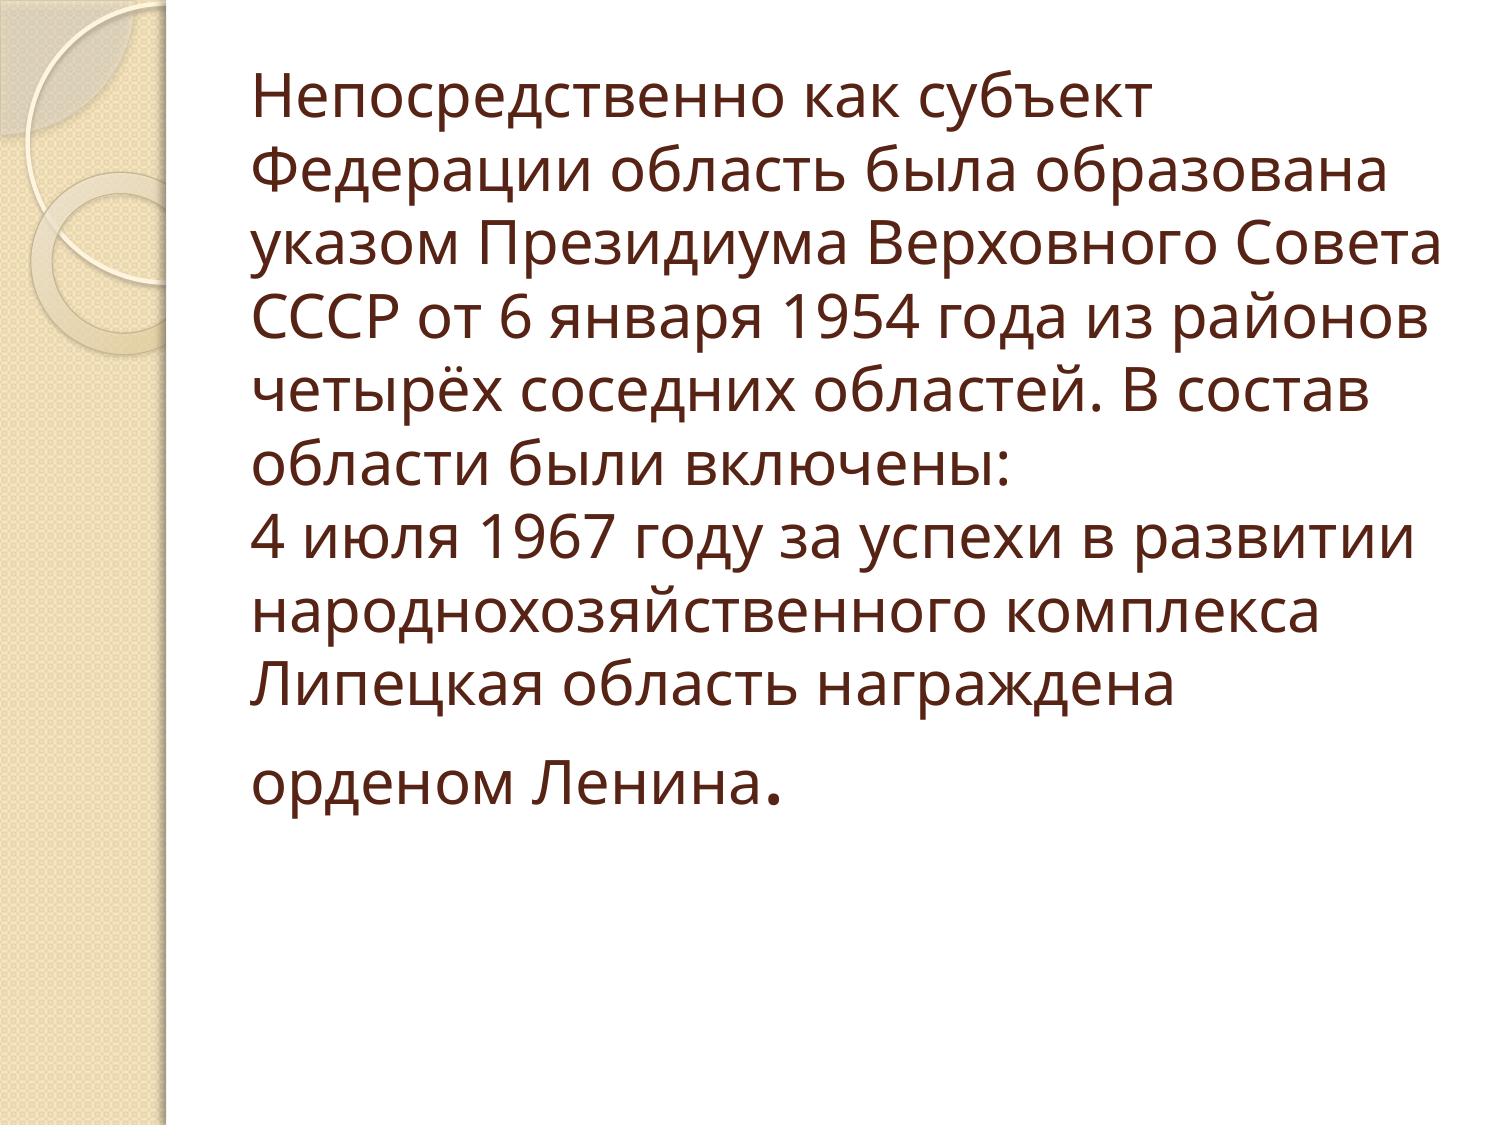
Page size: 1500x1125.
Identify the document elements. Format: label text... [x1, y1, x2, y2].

title Непосредственно как субъект Федерации область была образована указом Президиума Верховного Совета СССР от 6 января 1954 года из районов четырёх соседних областей. В состав области были включены: 4 июля 1967 году за успехи в развитии народнохозяйственного комплекса Липецкая область награждена орденом Ленина. [235, 45, 1466, 835]
